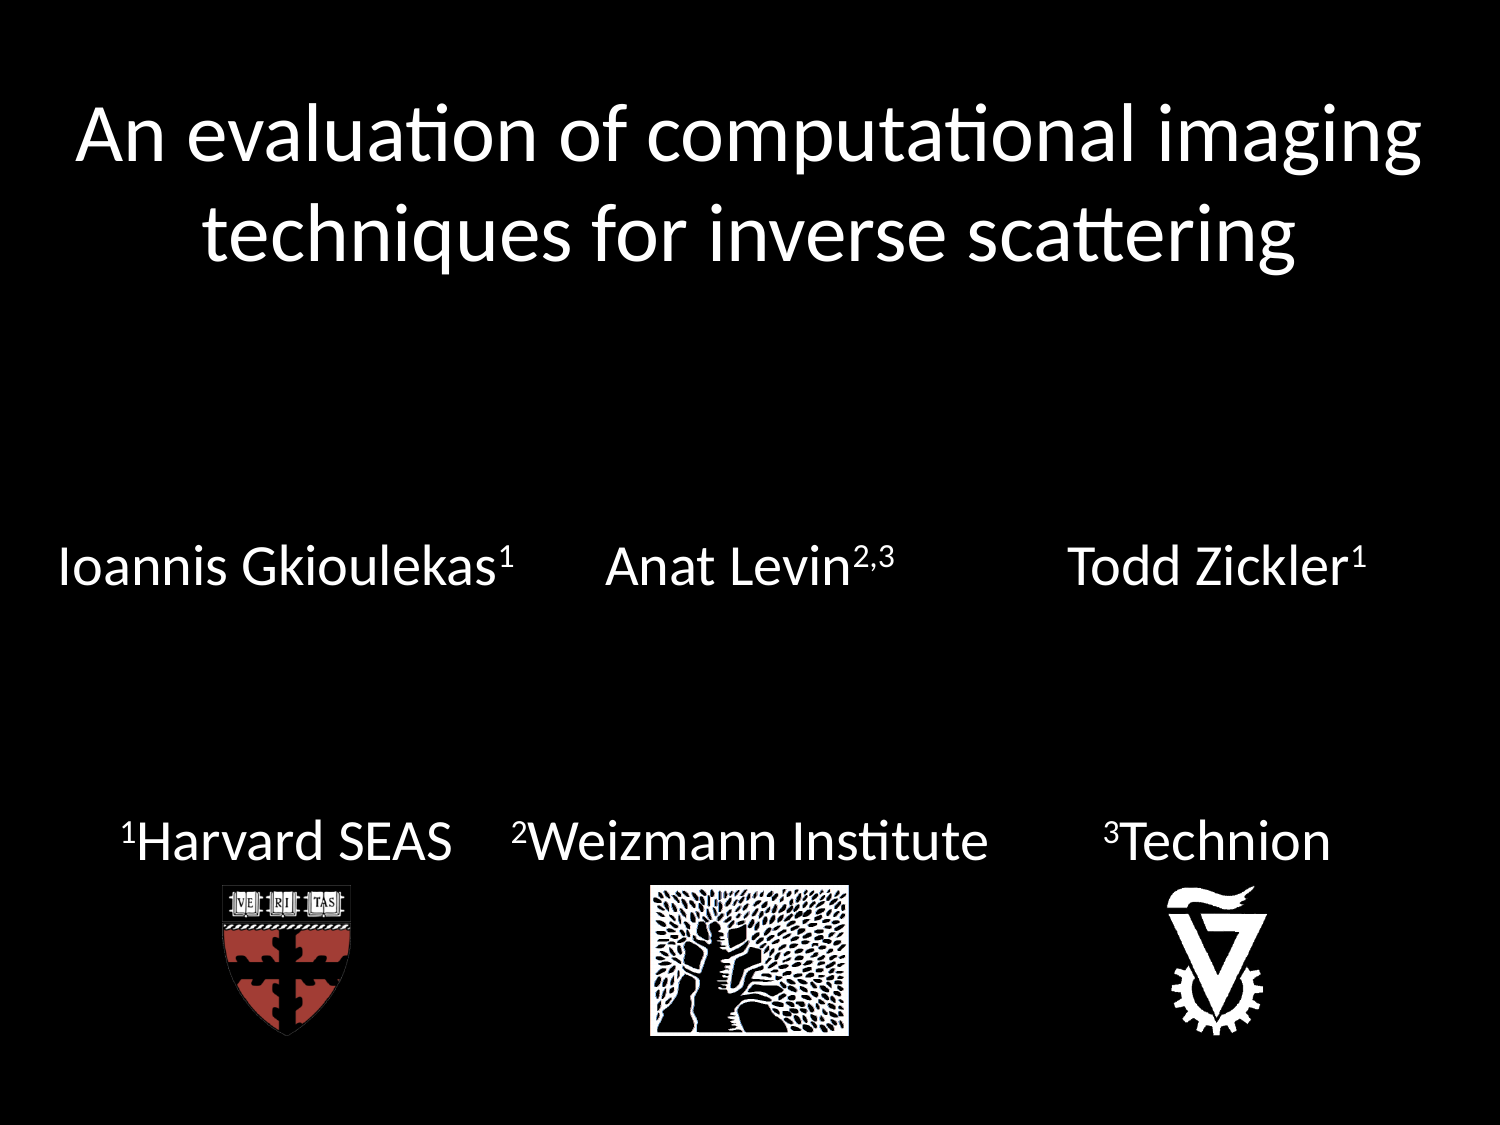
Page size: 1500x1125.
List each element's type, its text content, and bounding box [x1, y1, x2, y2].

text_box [1084, 794, 1351, 1036]
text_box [38, 519, 1386, 606]
title An evaluation of computational imaging techniques for inverse scattering [0, 0, 1500, 357]
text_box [491, 794, 1009, 1036]
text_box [100, 794, 472, 1036]
